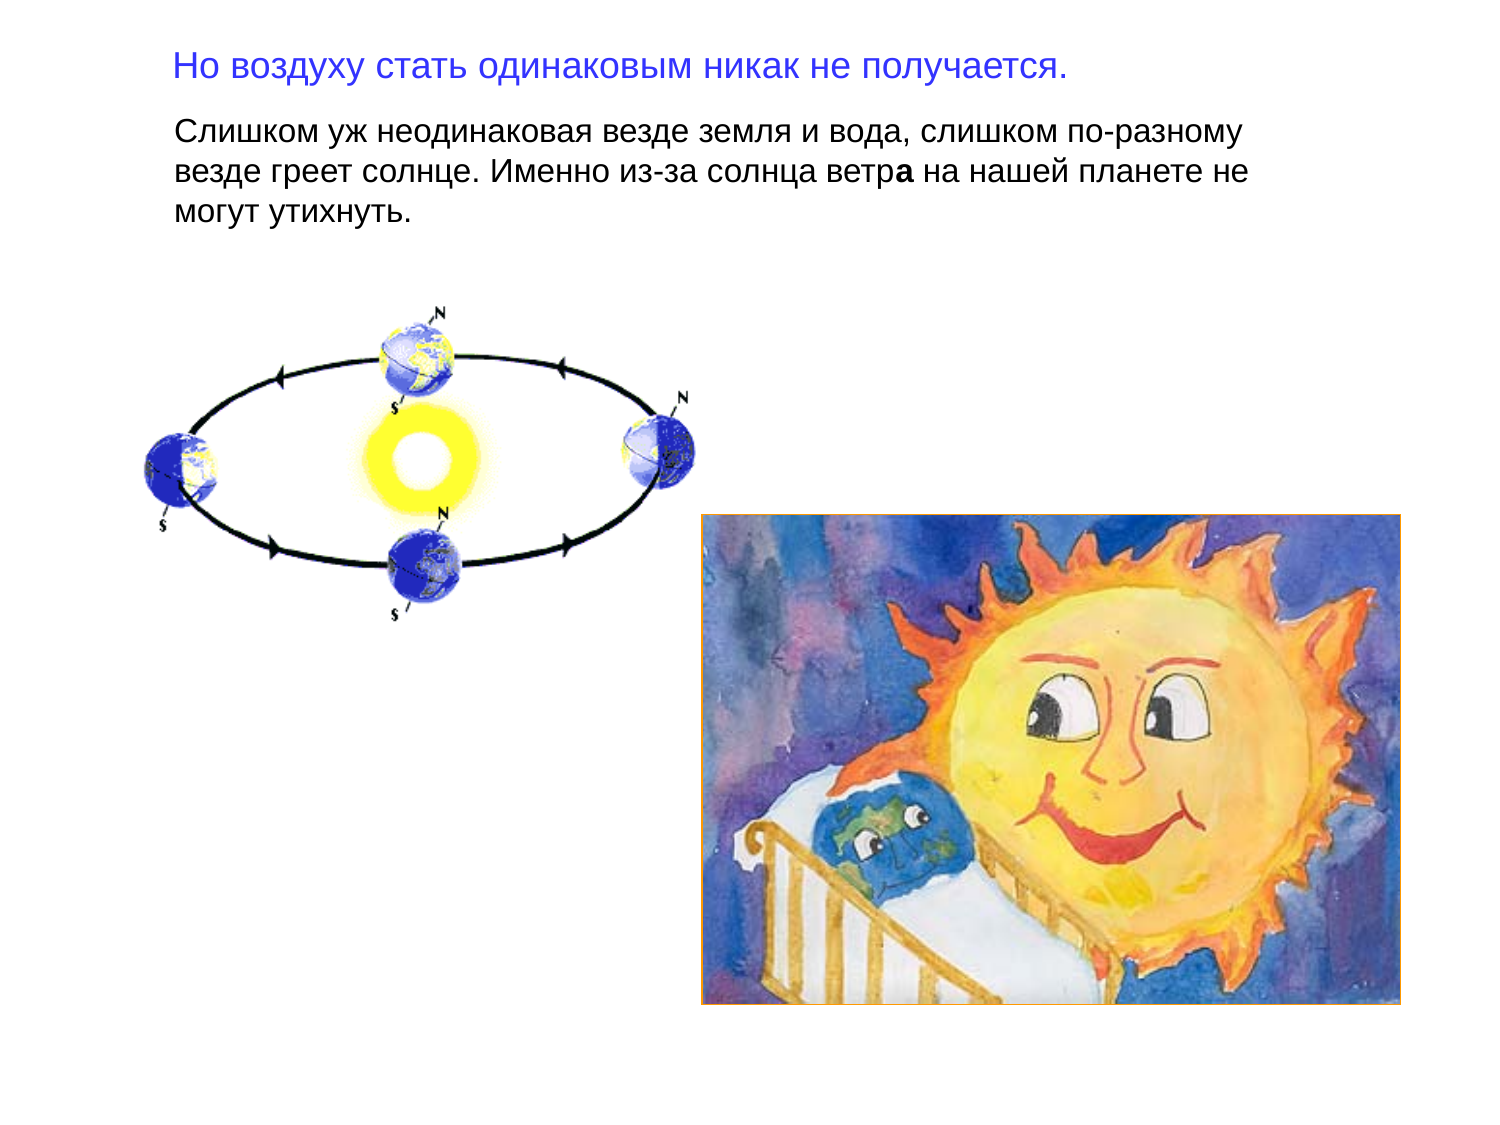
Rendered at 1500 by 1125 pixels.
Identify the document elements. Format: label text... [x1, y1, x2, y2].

title Но воздуху стать одинаковым никак не получается. [0, 0, 1309, 136]
text_box Слишком уж неодинаковая везде земля и вода, слишком по-разному везде греет солнце. Именно из-за солнца ветра на нашей планете не могут утихнуть. [159, 101, 1329, 237]
picture [702, 515, 1400, 1005]
picture [135, 302, 699, 627]
